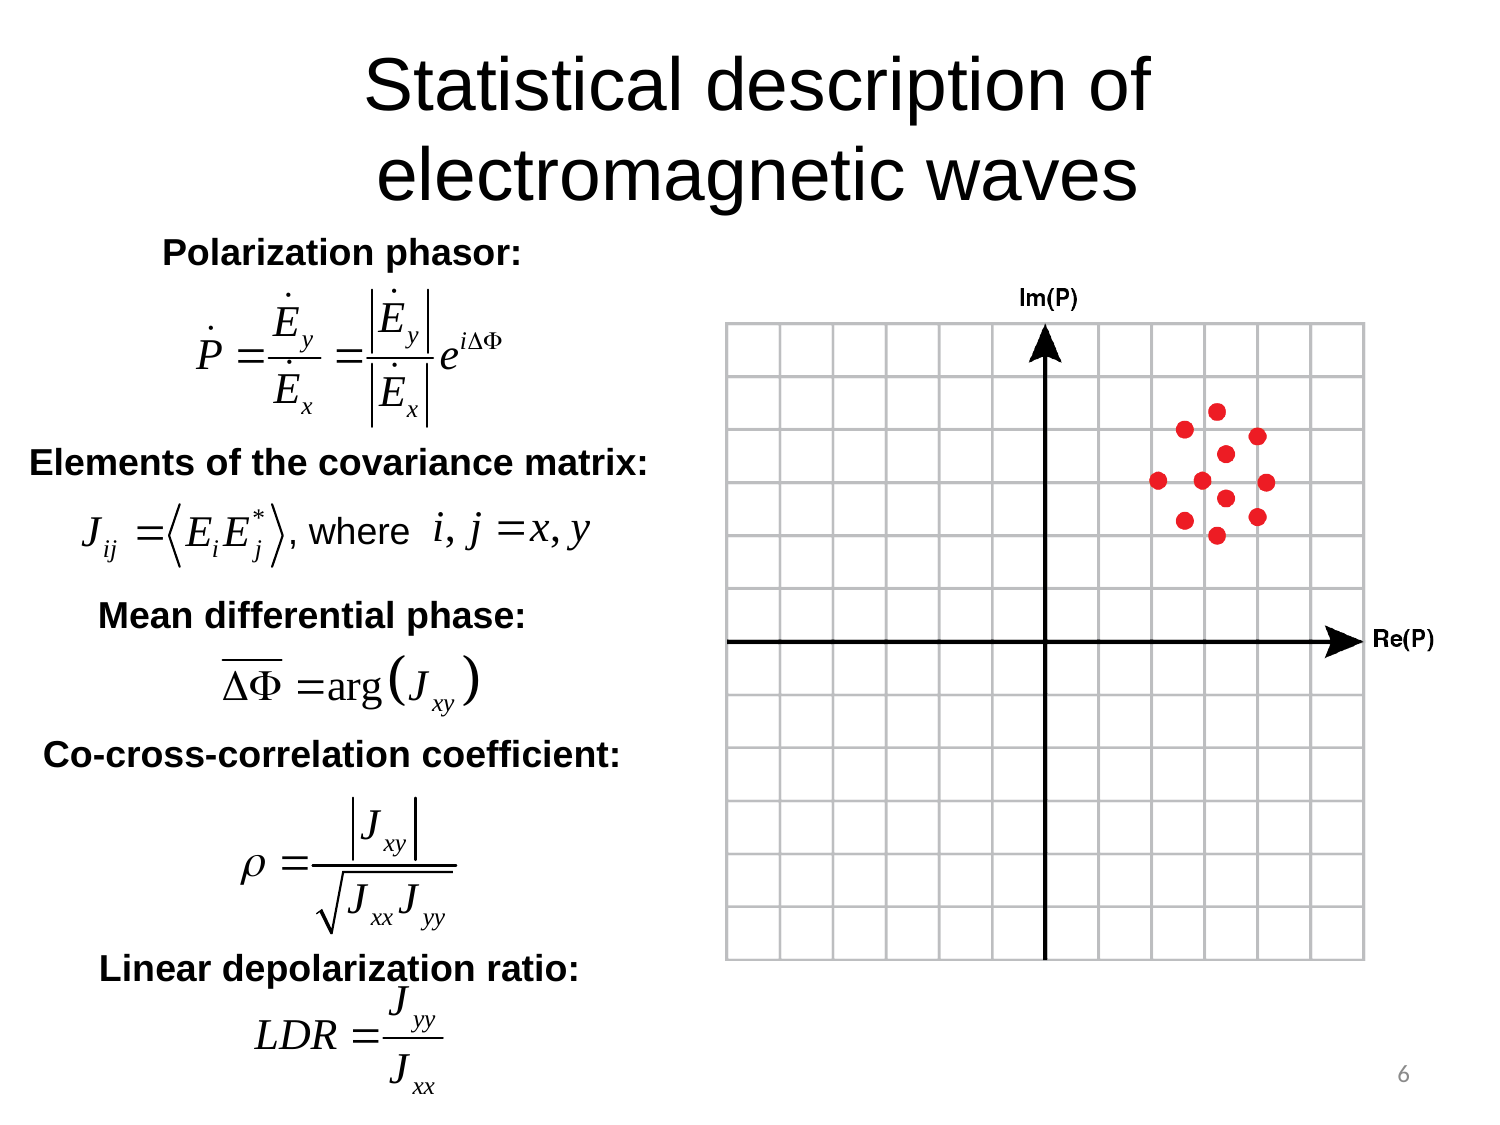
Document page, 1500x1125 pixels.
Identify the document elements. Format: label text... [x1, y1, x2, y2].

text_box Co-cross-correlation coefficient: [28, 722, 678, 783]
text_box Polarization phasor: [147, 220, 551, 281]
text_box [246, 972, 452, 1105]
text_box Elements of the covariance matrix: [14, 431, 684, 491]
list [187, 281, 511, 436]
title Statistical description of electromagnetic waves [82, 31, 1433, 220]
picture [725, 285, 1434, 962]
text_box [426, 505, 600, 561]
text_box Mean differential phase: [83, 583, 615, 644]
text_box , where [296, 499, 439, 560]
text_box Linear depolarization ratio: [84, 937, 614, 997]
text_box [231, 788, 467, 943]
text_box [72, 495, 293, 576]
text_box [214, 649, 483, 730]
slide_number 6 [1074, 1042, 1425, 1103]
